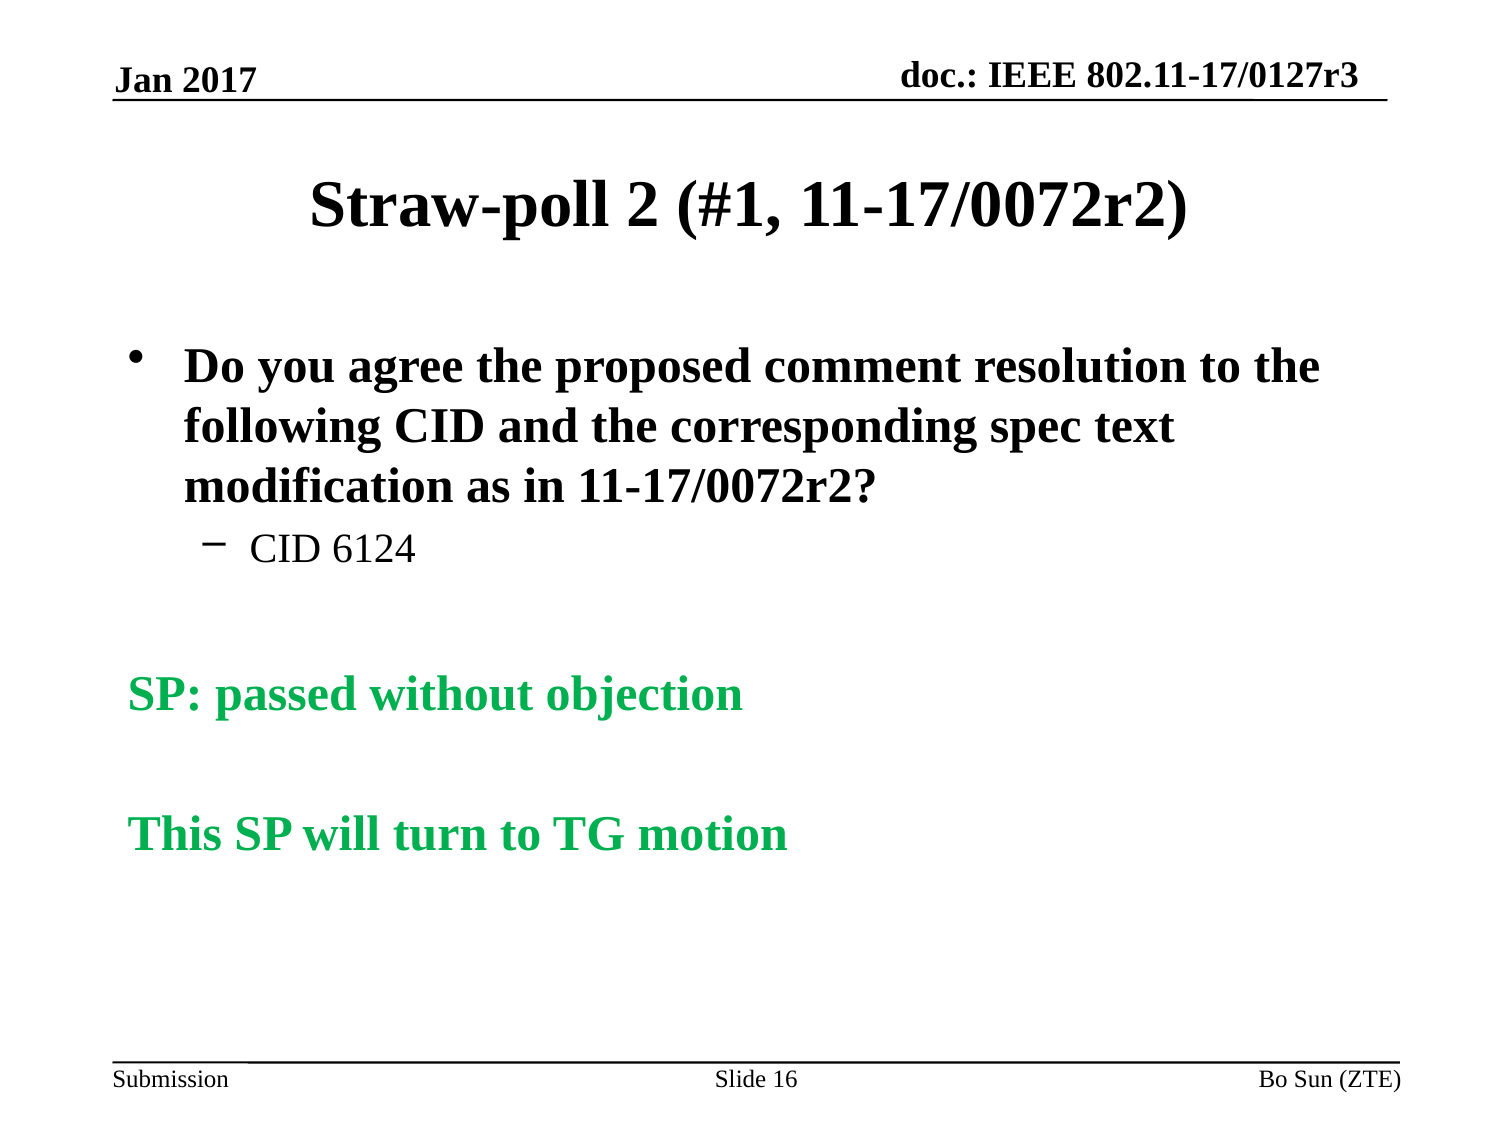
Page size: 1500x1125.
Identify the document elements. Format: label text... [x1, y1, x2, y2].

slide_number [114, 54, 259, 101]
title Straw-poll 2 (#1, 11-17/0072r2) [112, 112, 1388, 288]
list Do you agree the proposed comment resolution to the following CID and the corresponding spec text modification as in 11-17/0072r2? CID 6124 SP: passed without objection This SP will turn to TG motion [112, 324, 1388, 1000]
slide_number Slide 16 [712, 1061, 800, 1093]
footer Bo Sun (ZTE) [1256, 1061, 1402, 1093]
